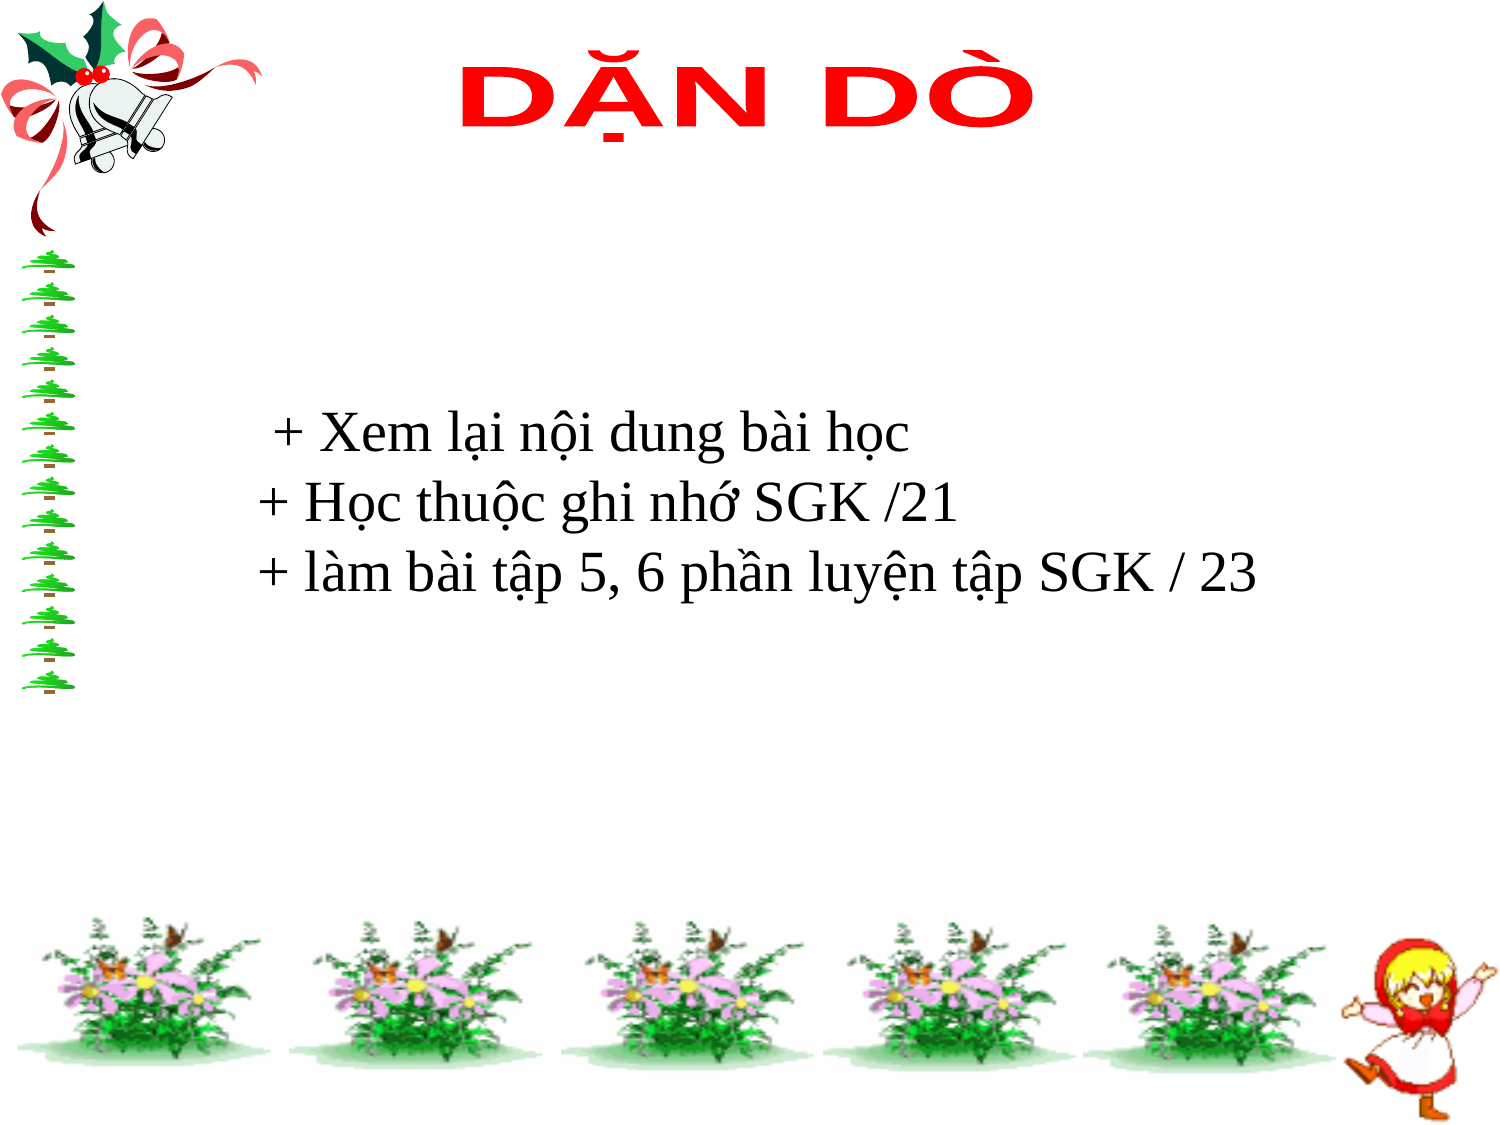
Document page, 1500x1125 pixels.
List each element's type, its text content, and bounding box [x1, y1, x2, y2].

text_box + Xem lại nội dung bài học + Học thuộc ghi nhớ SGK /21 + làm bài tập 5, 6 phần luyện tập SGK / 23 [79, 385, 1488, 611]
picture [21, 249, 76, 695]
picture [1340, 937, 1500, 1125]
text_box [17, 893, 1336, 1083]
picture [0, 0, 264, 238]
